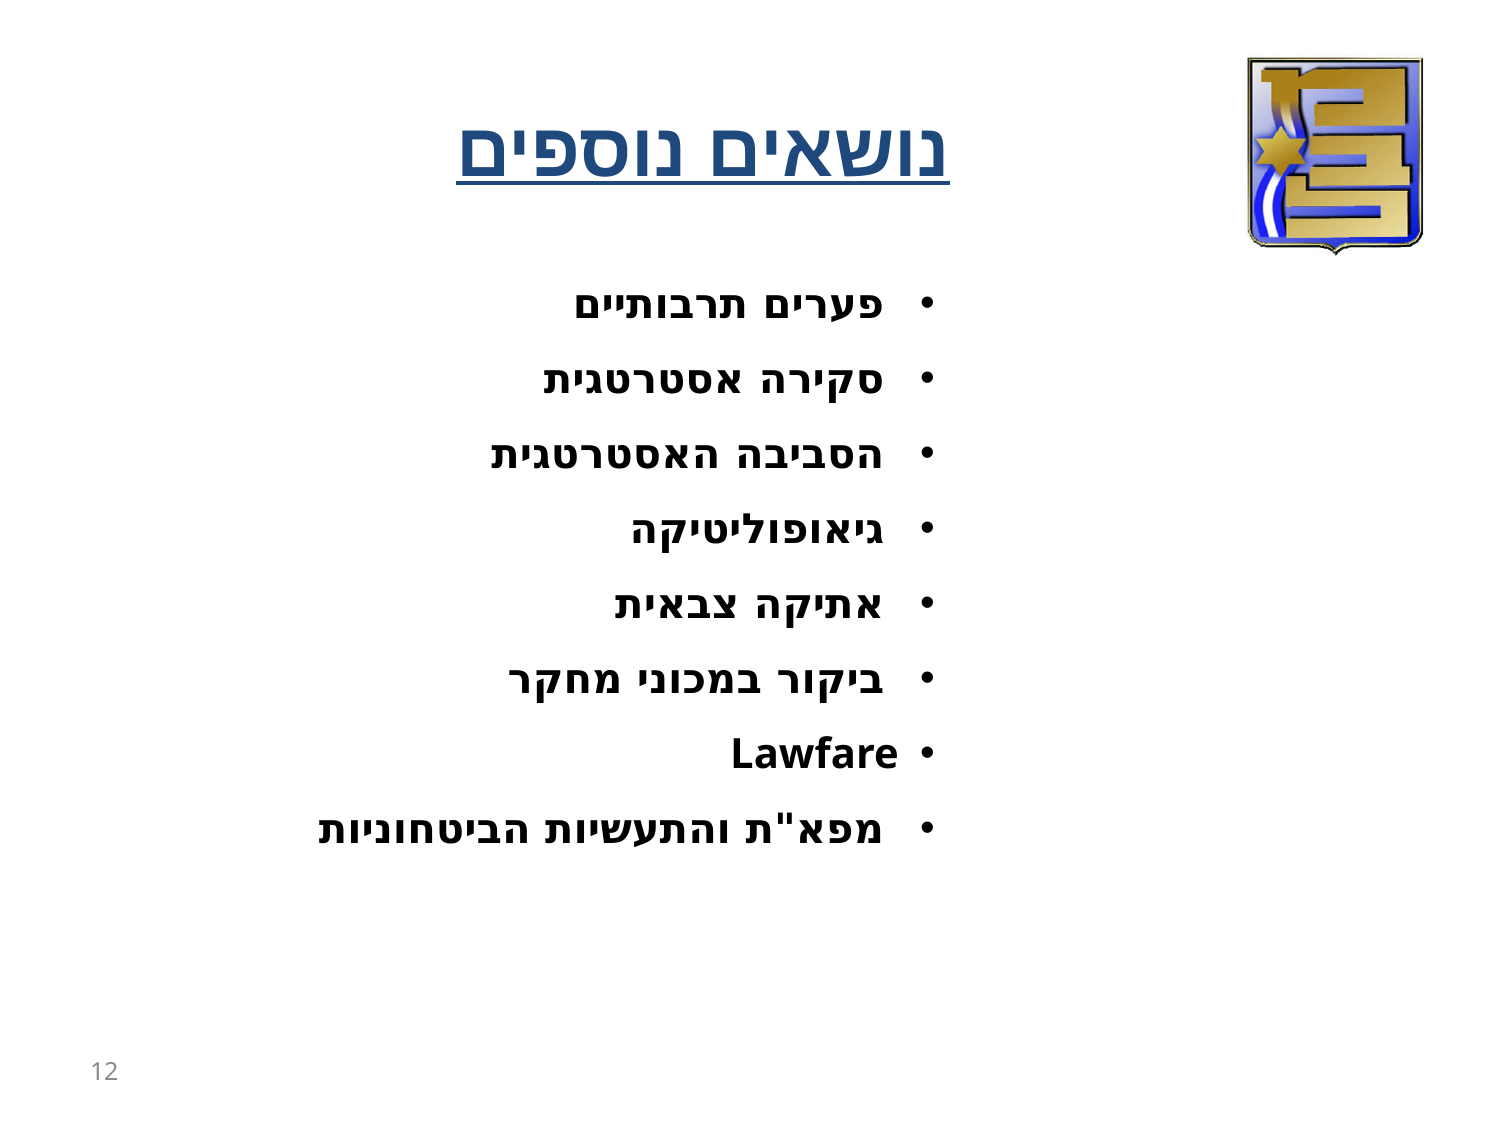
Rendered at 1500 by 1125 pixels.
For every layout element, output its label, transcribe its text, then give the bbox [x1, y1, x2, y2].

text_box פערים תרבותיים סקירה אסטרטגית הסביבה האסטרטגית גיאופוליטיקה אתיקה צבאית ביקור במכוני מחקר Lawfare מפא"ת והתעשיות הביטחוניות [199, 269, 950, 860]
slide_number 12 [75, 1042, 425, 1103]
picture [1245, 54, 1424, 256]
text_box נושאים נוספים [81, 11, 1345, 200]
